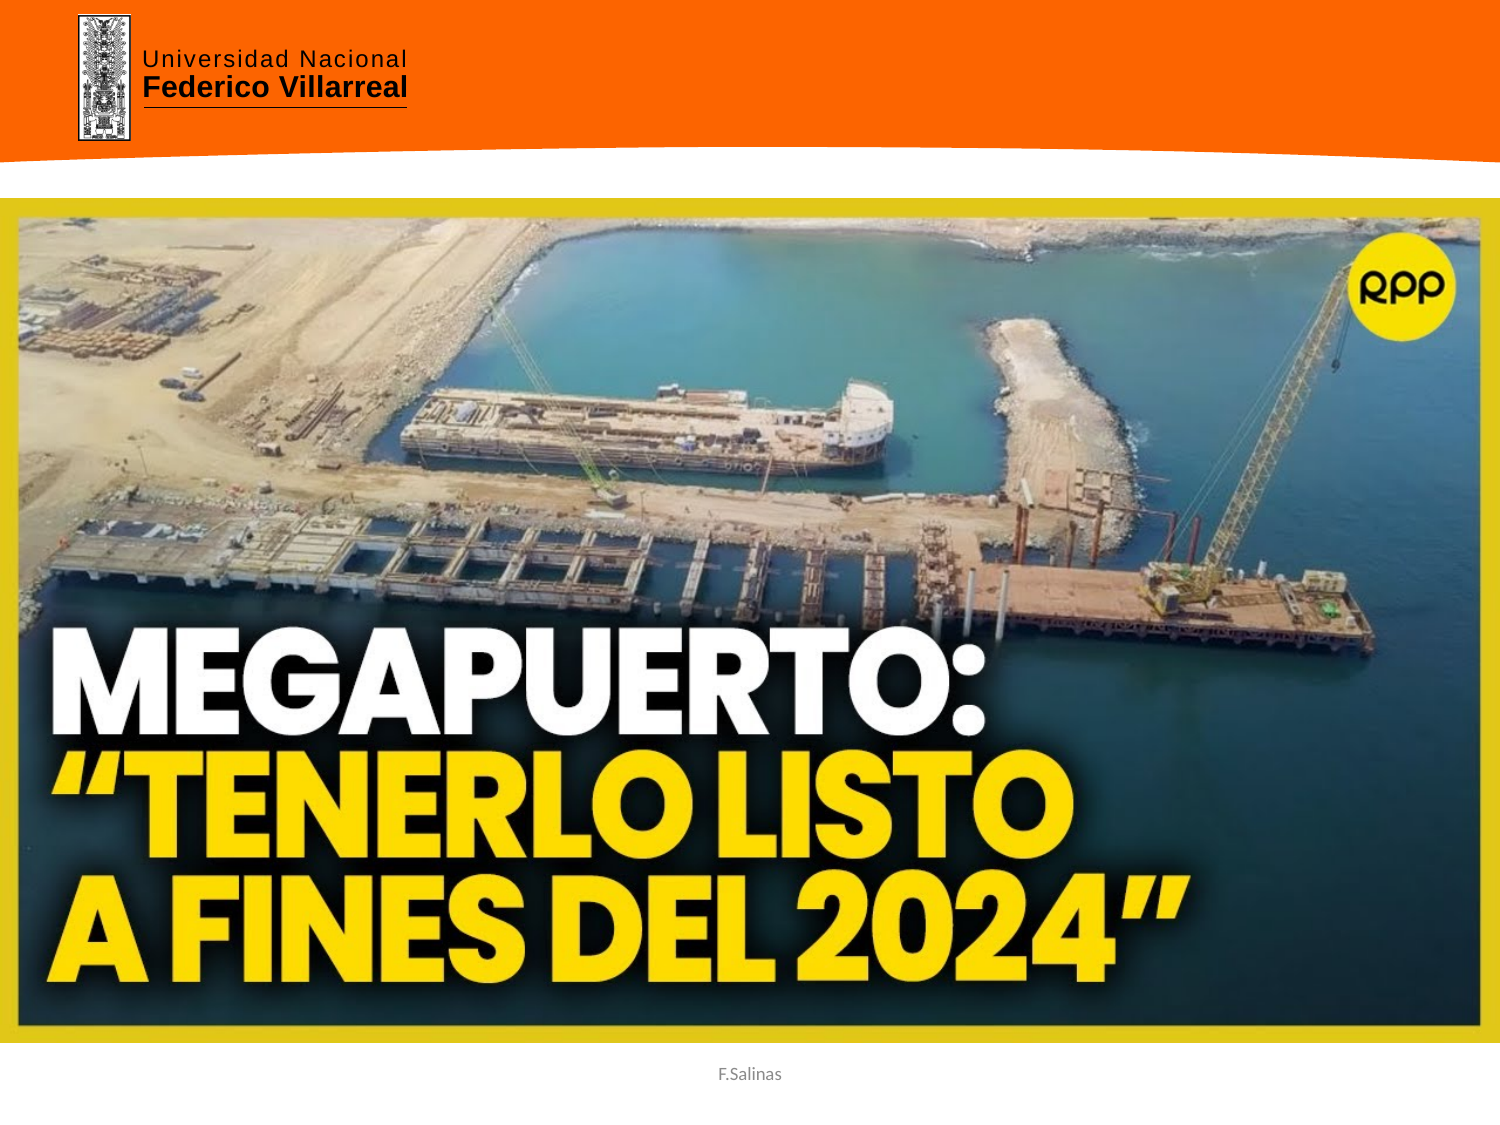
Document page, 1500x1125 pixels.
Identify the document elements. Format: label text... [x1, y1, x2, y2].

footer F.Salinas [496, 1043, 1004, 1103]
picture [0, 198, 1500, 1043]
picture [78, 14, 131, 141]
